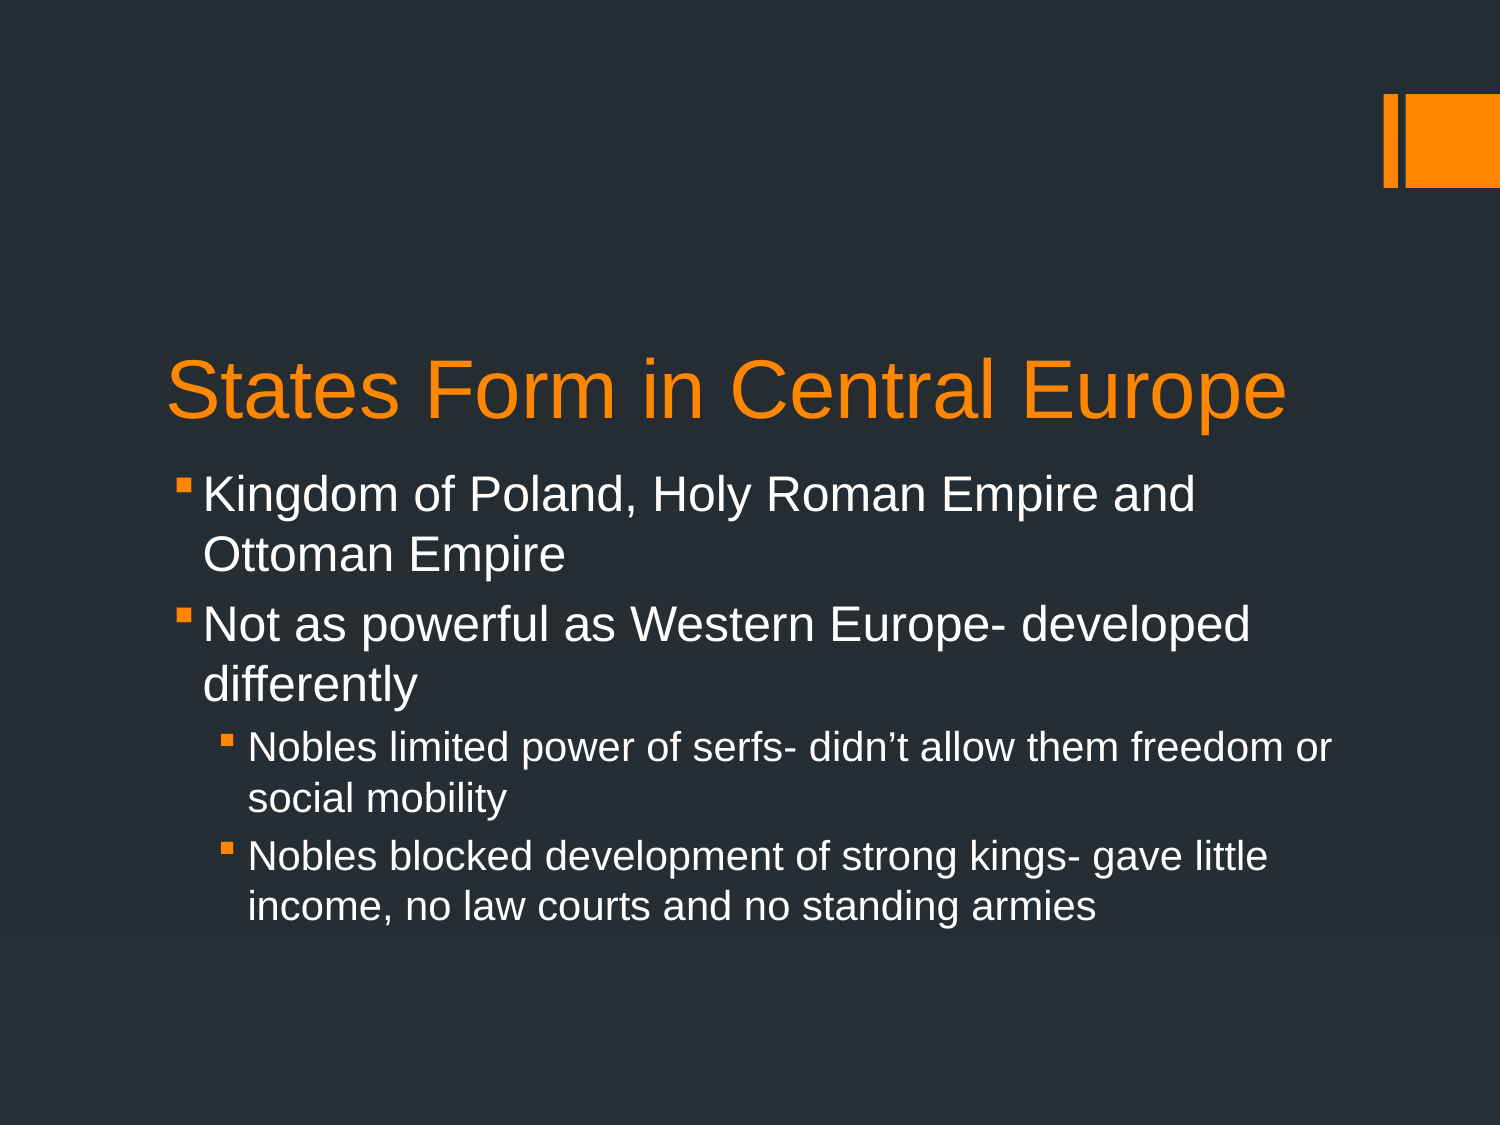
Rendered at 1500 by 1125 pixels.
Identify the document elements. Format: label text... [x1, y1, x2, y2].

list Kingdom of Poland, Holy Roman Empire and Ottoman Empire Not as powerful as Western Europe- developed differently Nobles limited power of serfs- didn’t allow them freedom or social mobility Nobles blocked development of strong kings- gave little income, no law courts and no standing armies [150, 454, 1350, 1035]
title States Form in Central Europe [150, 253, 1350, 443]
